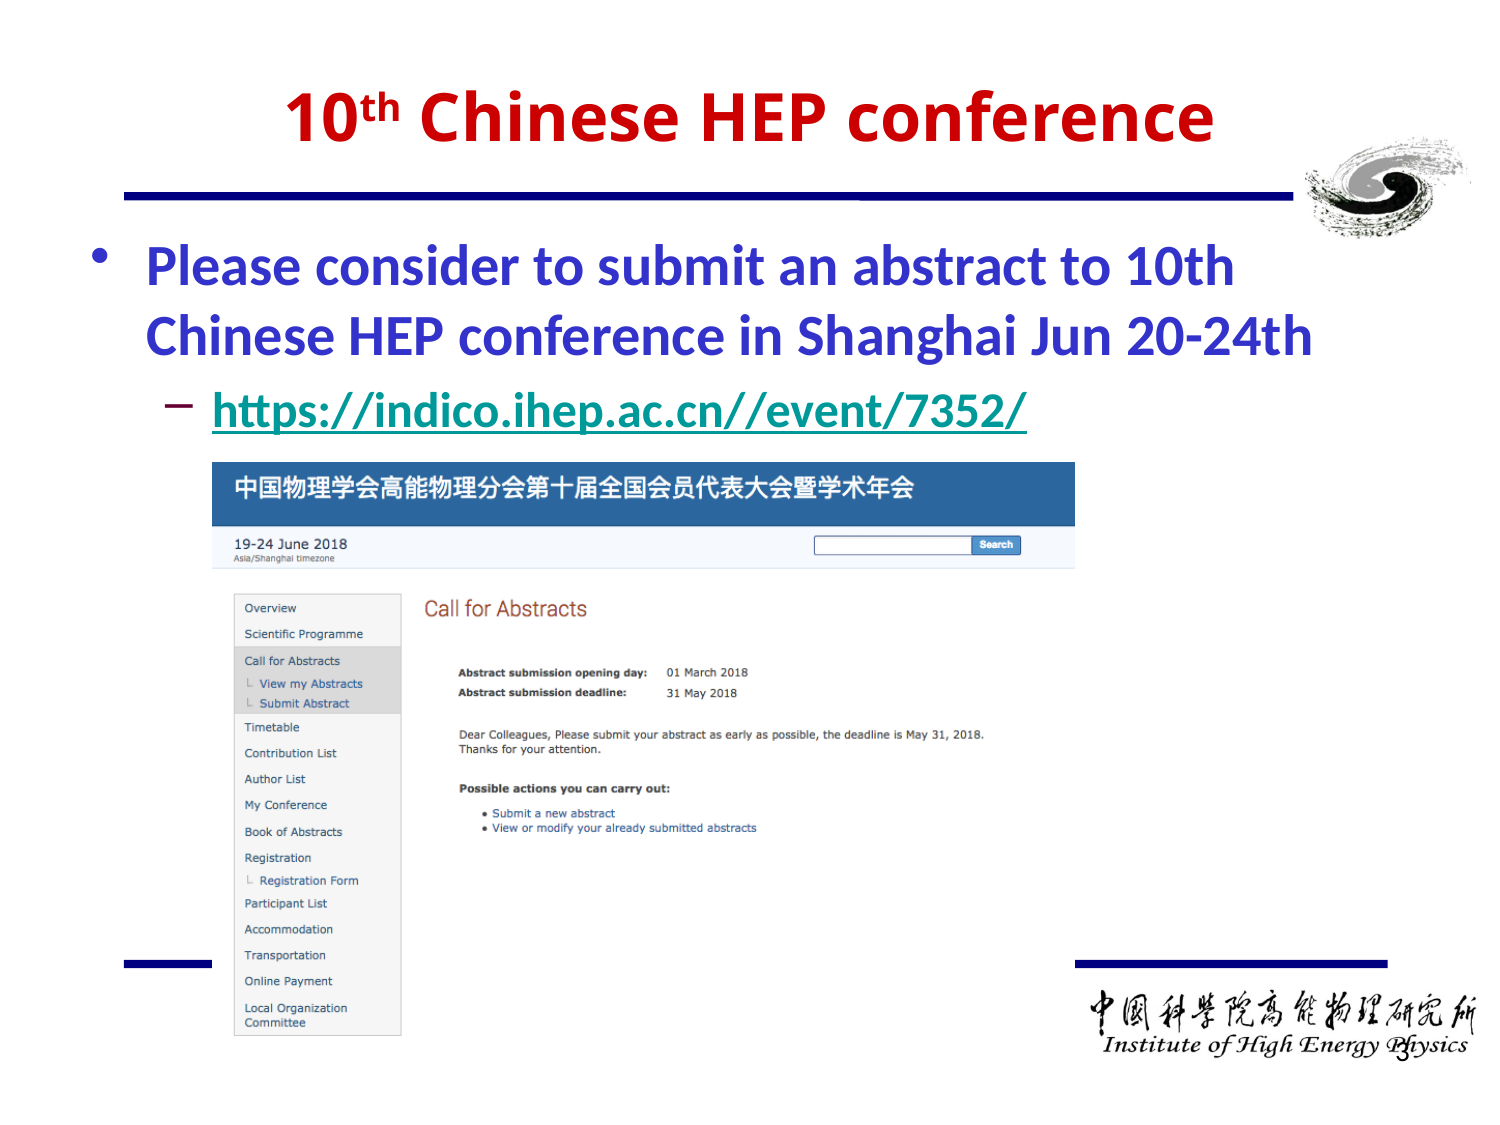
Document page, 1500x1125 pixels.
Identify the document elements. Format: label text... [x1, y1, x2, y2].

picture [1080, 983, 1482, 1059]
picture [1305, 132, 1471, 244]
list Please consider to submit an abstract to 10th Chinese HEP conference in Shanghai Jun 20-24th https://indico.ihep.ac.cn//event/7352/ [75, 220, 1425, 963]
picture [212, 461, 1076, 1064]
title 10th Chinese HEP conference [75, 45, 1425, 185]
slide_number 3 [1074, 1024, 1426, 1103]
